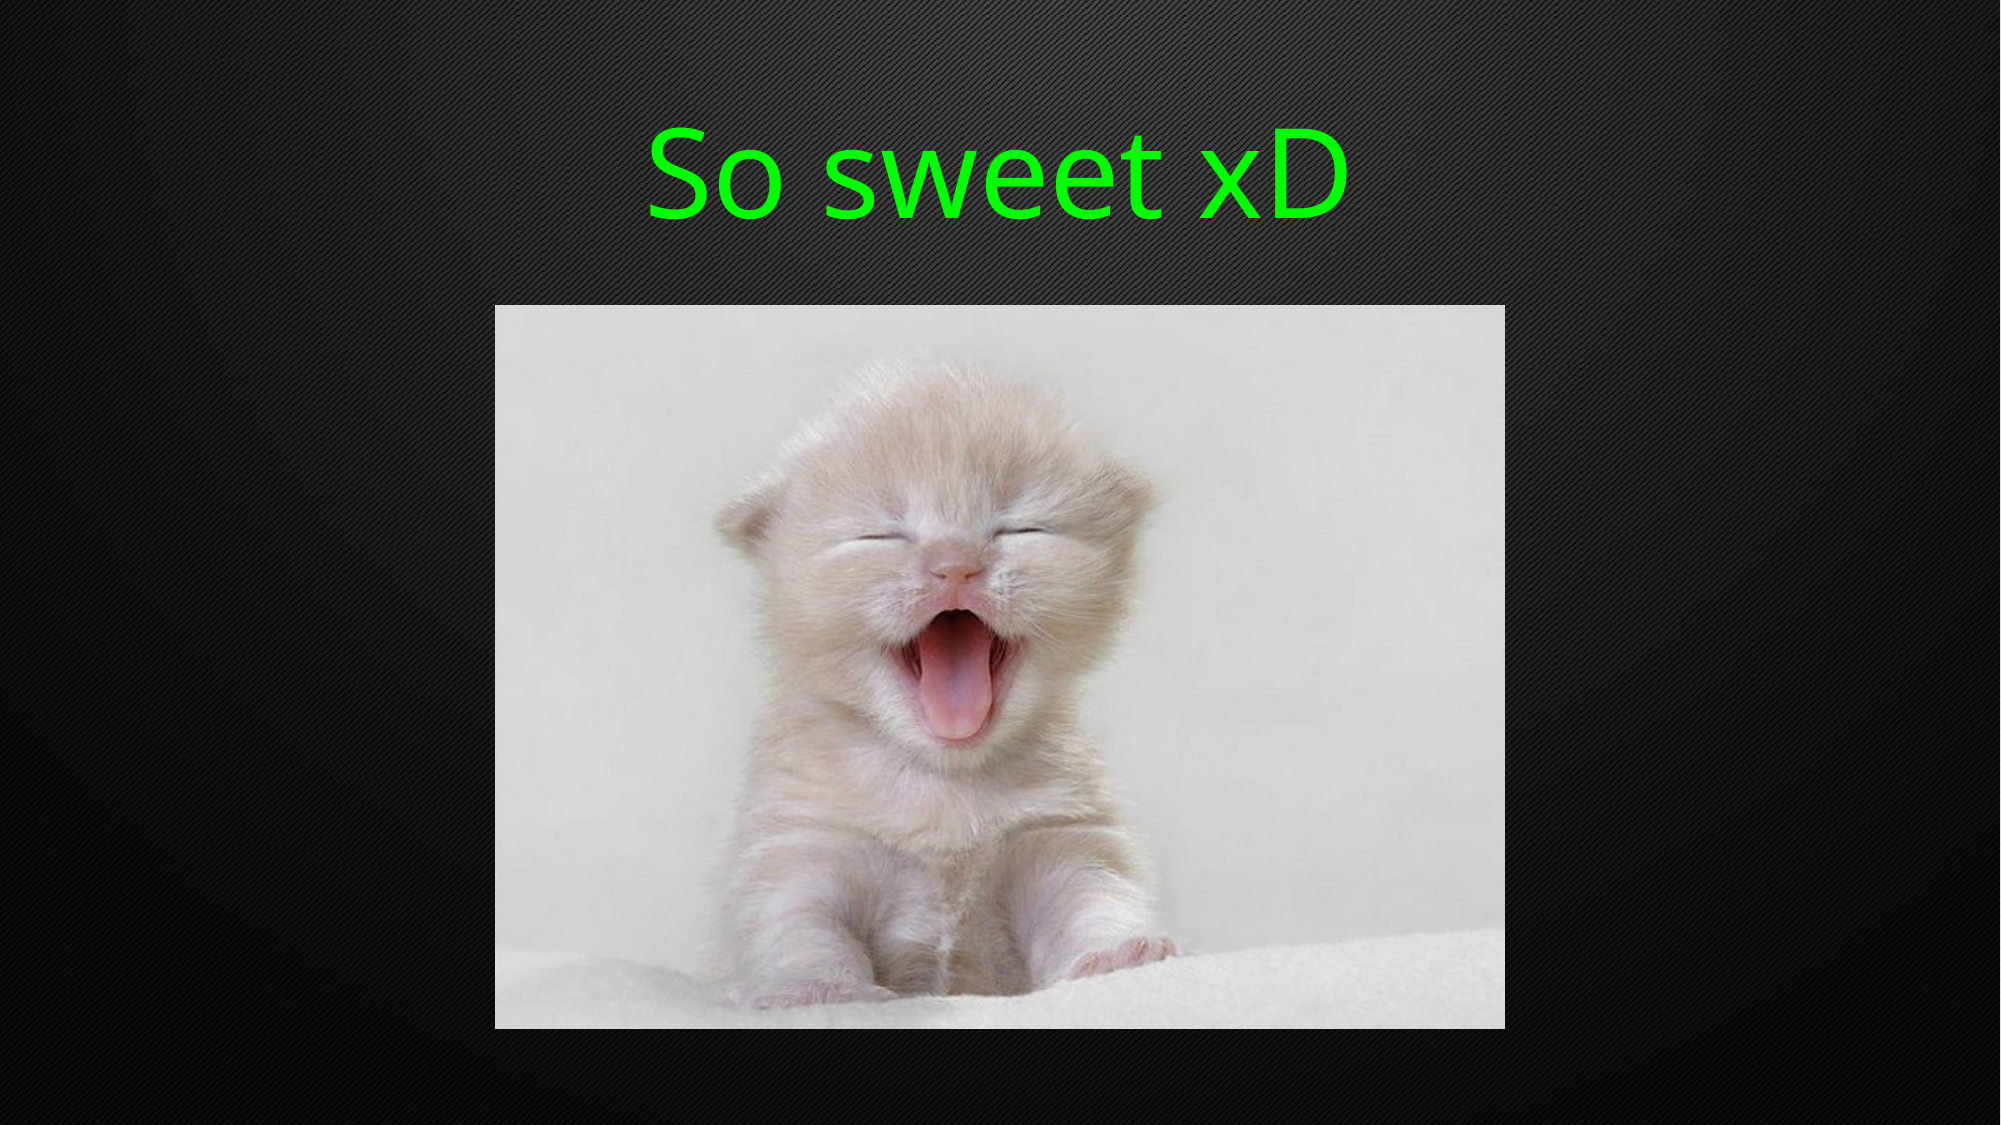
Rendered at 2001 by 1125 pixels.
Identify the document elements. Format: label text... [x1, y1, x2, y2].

title So sweet xD [137, 59, 1863, 278]
picture [0, 0, 2001, 1125]
